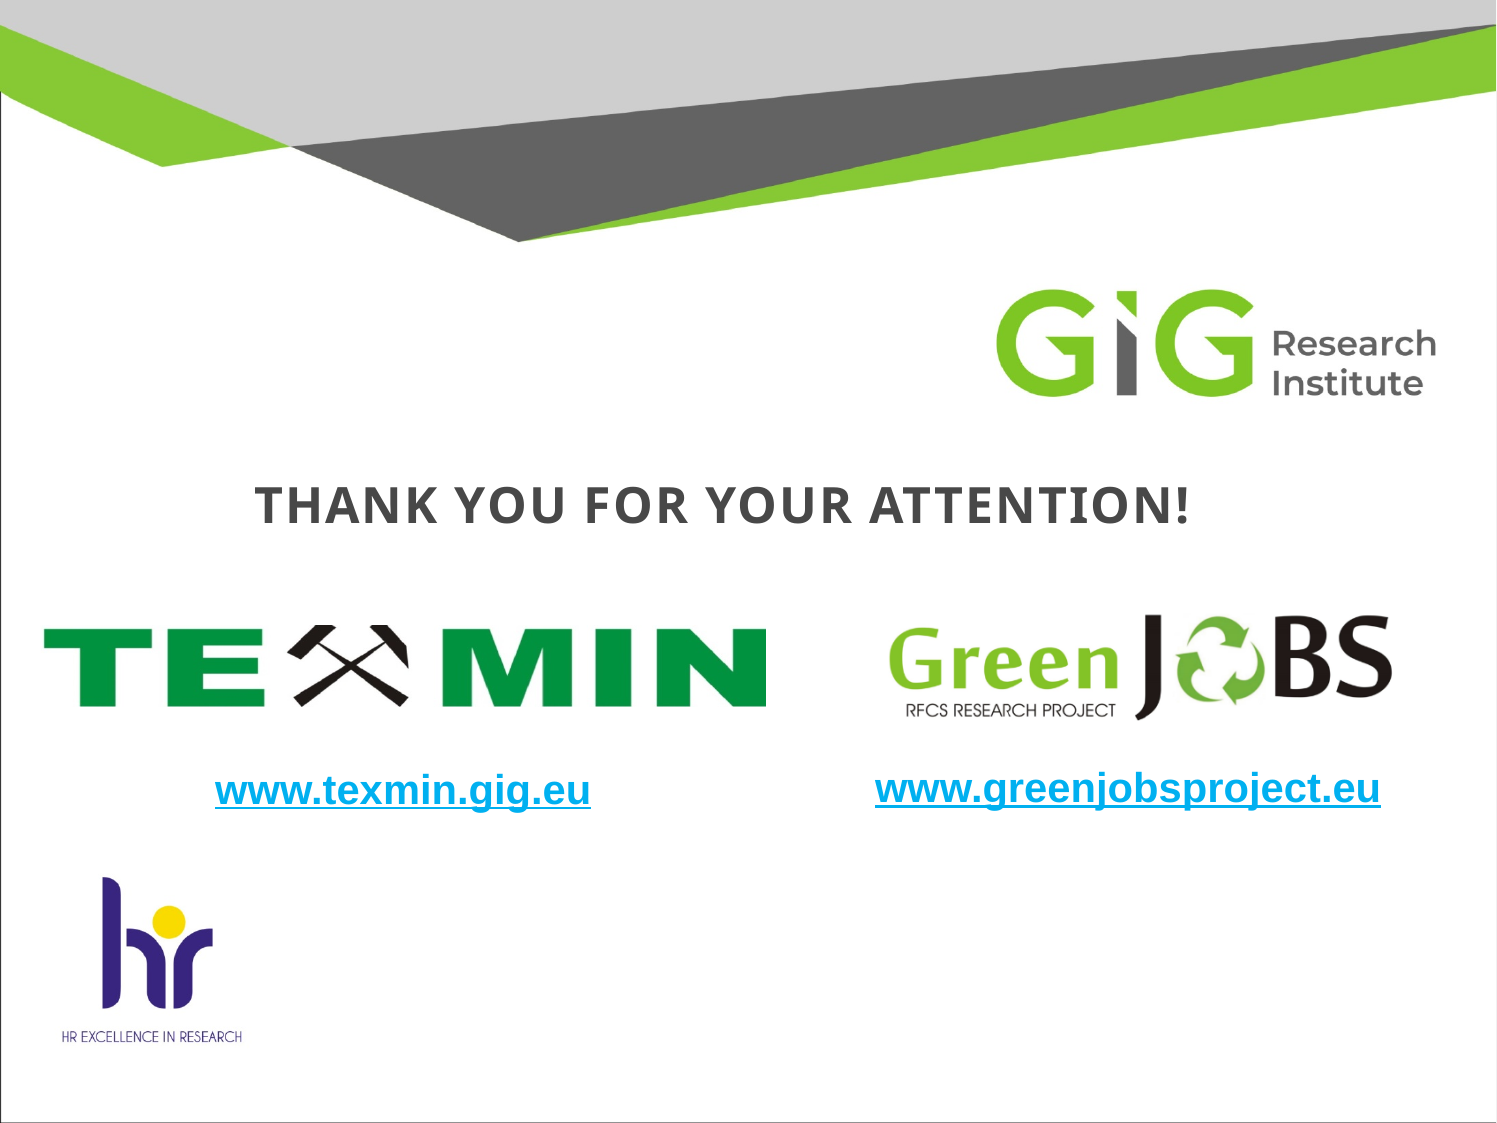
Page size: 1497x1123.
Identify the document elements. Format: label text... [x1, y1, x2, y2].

text_box www.greenjobsproject.eu [642, 755, 1497, 936]
text_box www.texmin.gig.eu [0, 757, 642, 867]
title Thank you for your attention! [40, 473, 1419, 620]
picture [0, 867, 1497, 1123]
picture [0, 0, 1497, 757]
